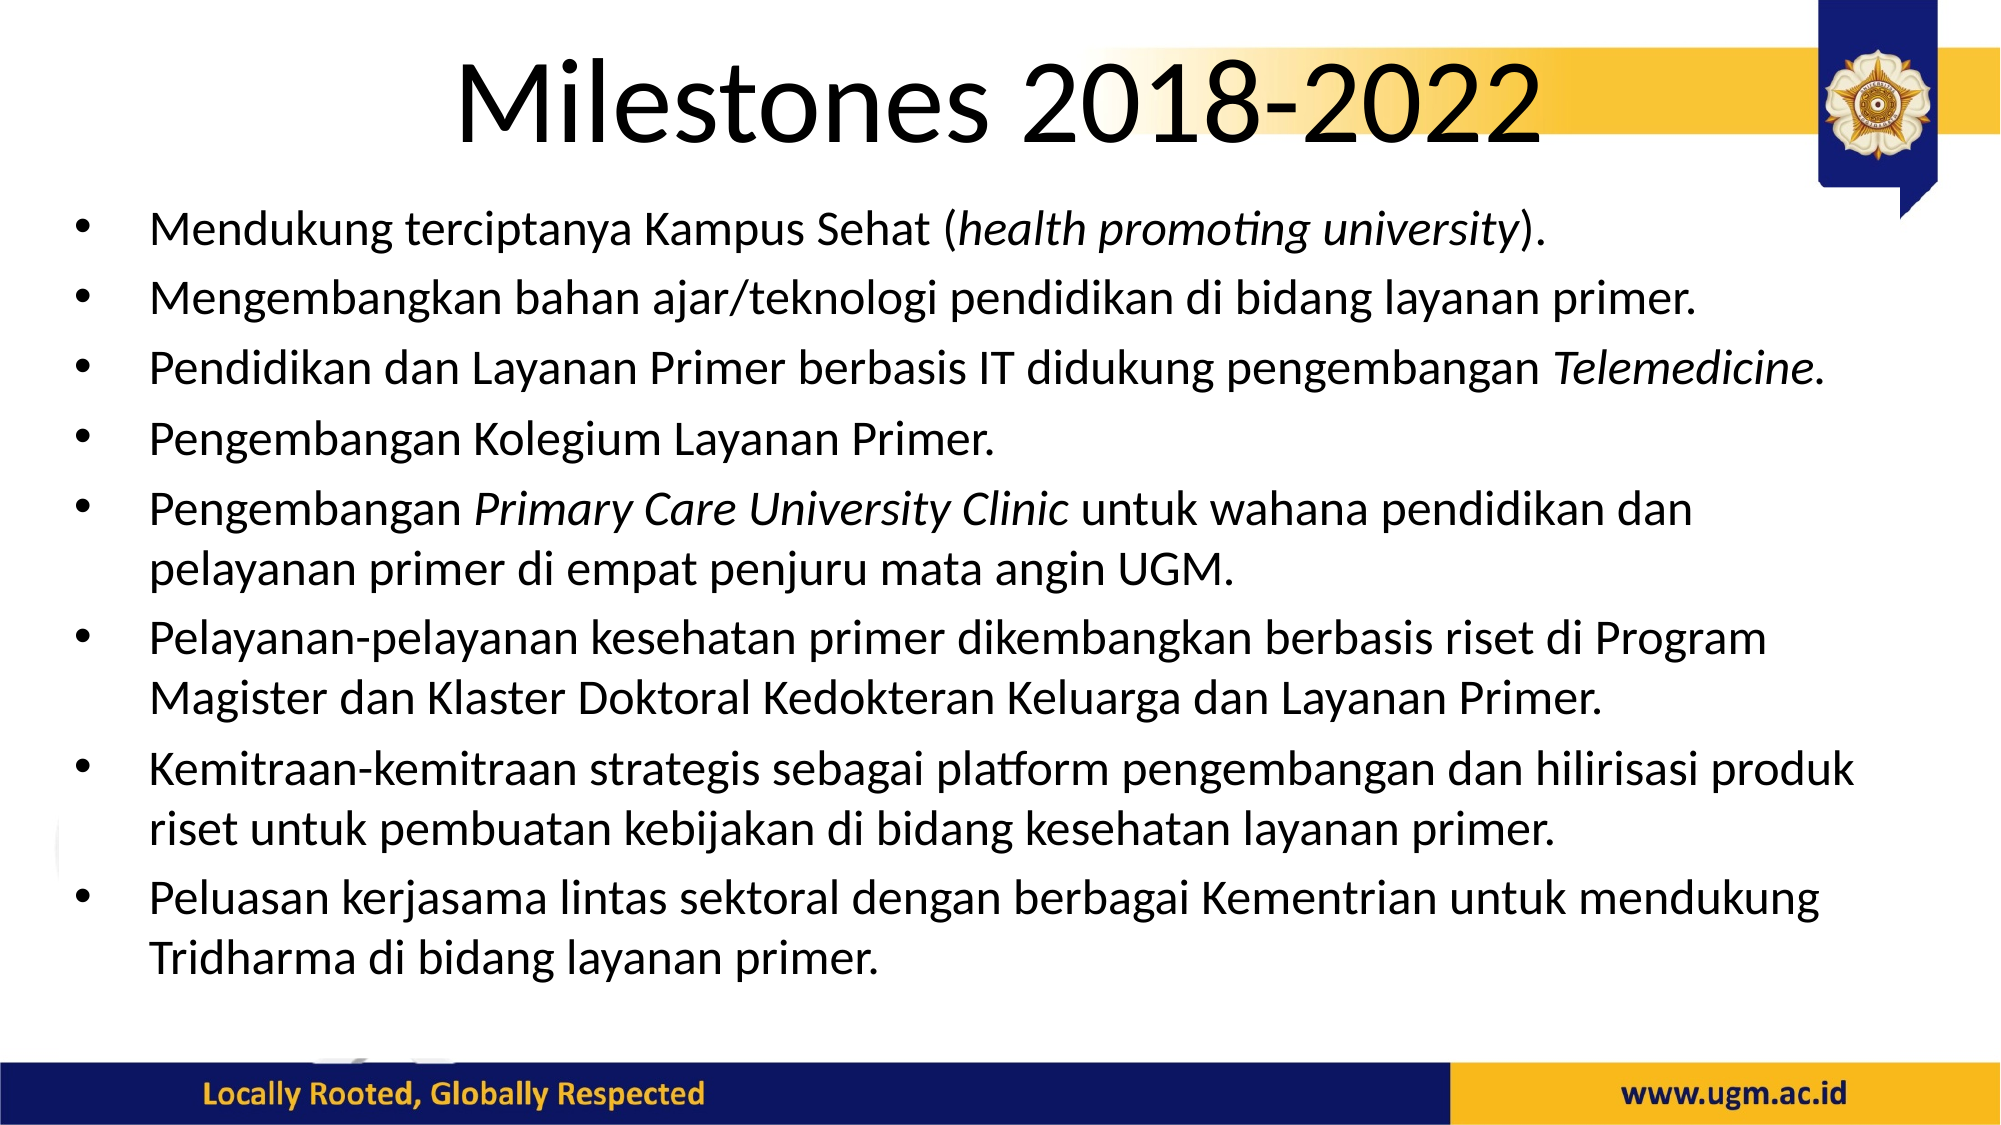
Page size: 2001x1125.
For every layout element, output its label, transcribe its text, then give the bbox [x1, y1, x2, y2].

picture [0, 0, 2001, 1125]
title Milestones 2018-2022 [99, 0, 1900, 187]
list Mendukung terciptanya Kampus Sehat (health promoting university). Mengembangkan bahan ajar/teknologi pendidikan di bidang layanan primer. Pendidikan dan Layanan Primer berbasis IT didukung pengembangan Telemedicine. Pengembangan Kolegium Layanan Primer. Pengembangan Primary Care University Clinic untuk wahana pendidikan dan pelayanan primer di empat penjuru mata angin UGM. Pelayanan-pelayanan kesehatan primer dikembangkan berbasis riset di Program Magister dan Klaster Doktoral Kedokteran Keluarga dan Layanan Primer. Kemitraan-kemitraan strategis sebagai platform pengembangan dan hilirisasi produk riset untuk pembuatan kebijakan di bidang kesehatan layanan primer. Peluasan kerjasama lintas sektoral dengan berbagai Kementrian untuk mendukung Tridharma di bidang layanan primer. [59, 187, 1900, 1059]
